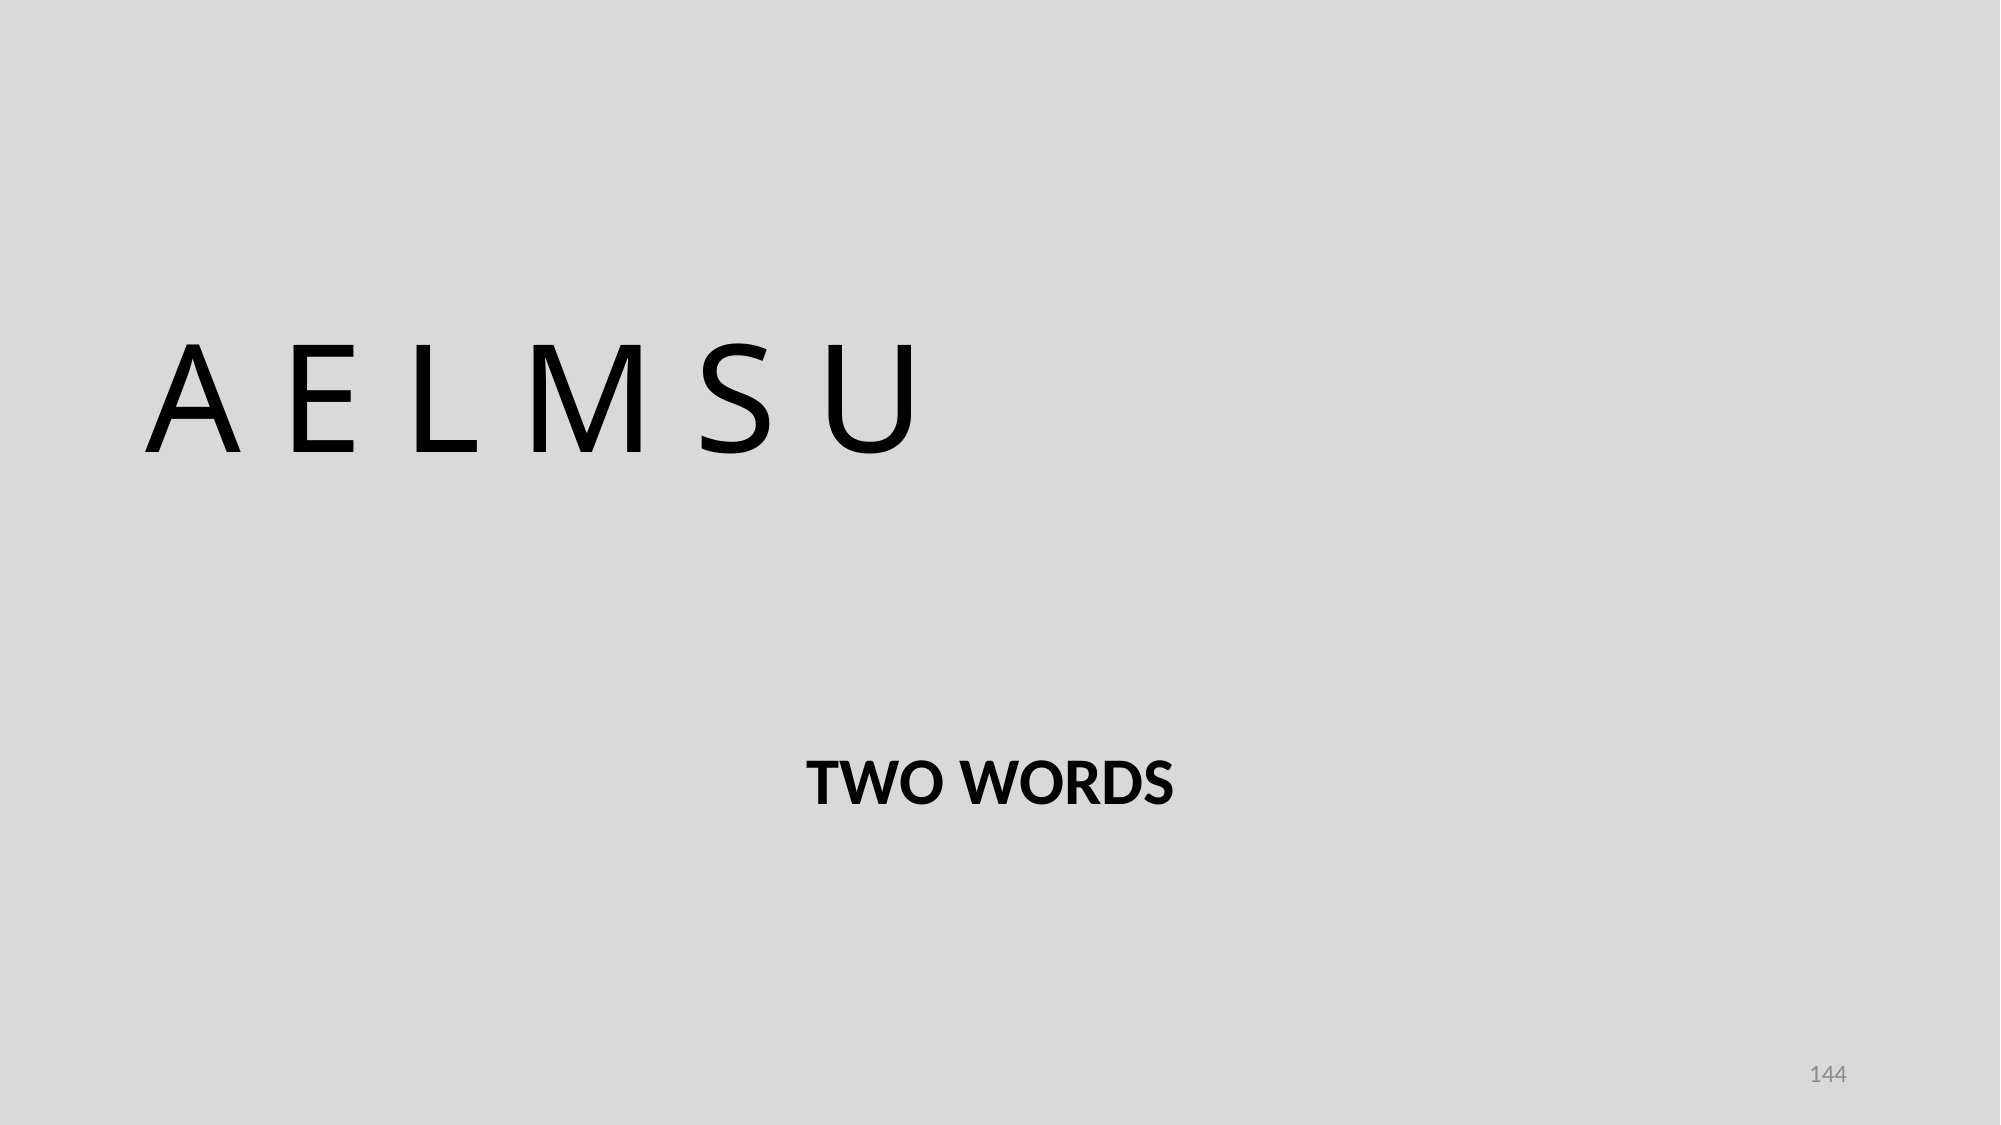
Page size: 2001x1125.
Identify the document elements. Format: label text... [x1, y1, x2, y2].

text_box A E L M S U [130, 295, 1892, 491]
slide_number 144 [1412, 1042, 1863, 1103]
text_box TWO WORDS [791, 730, 1320, 826]
